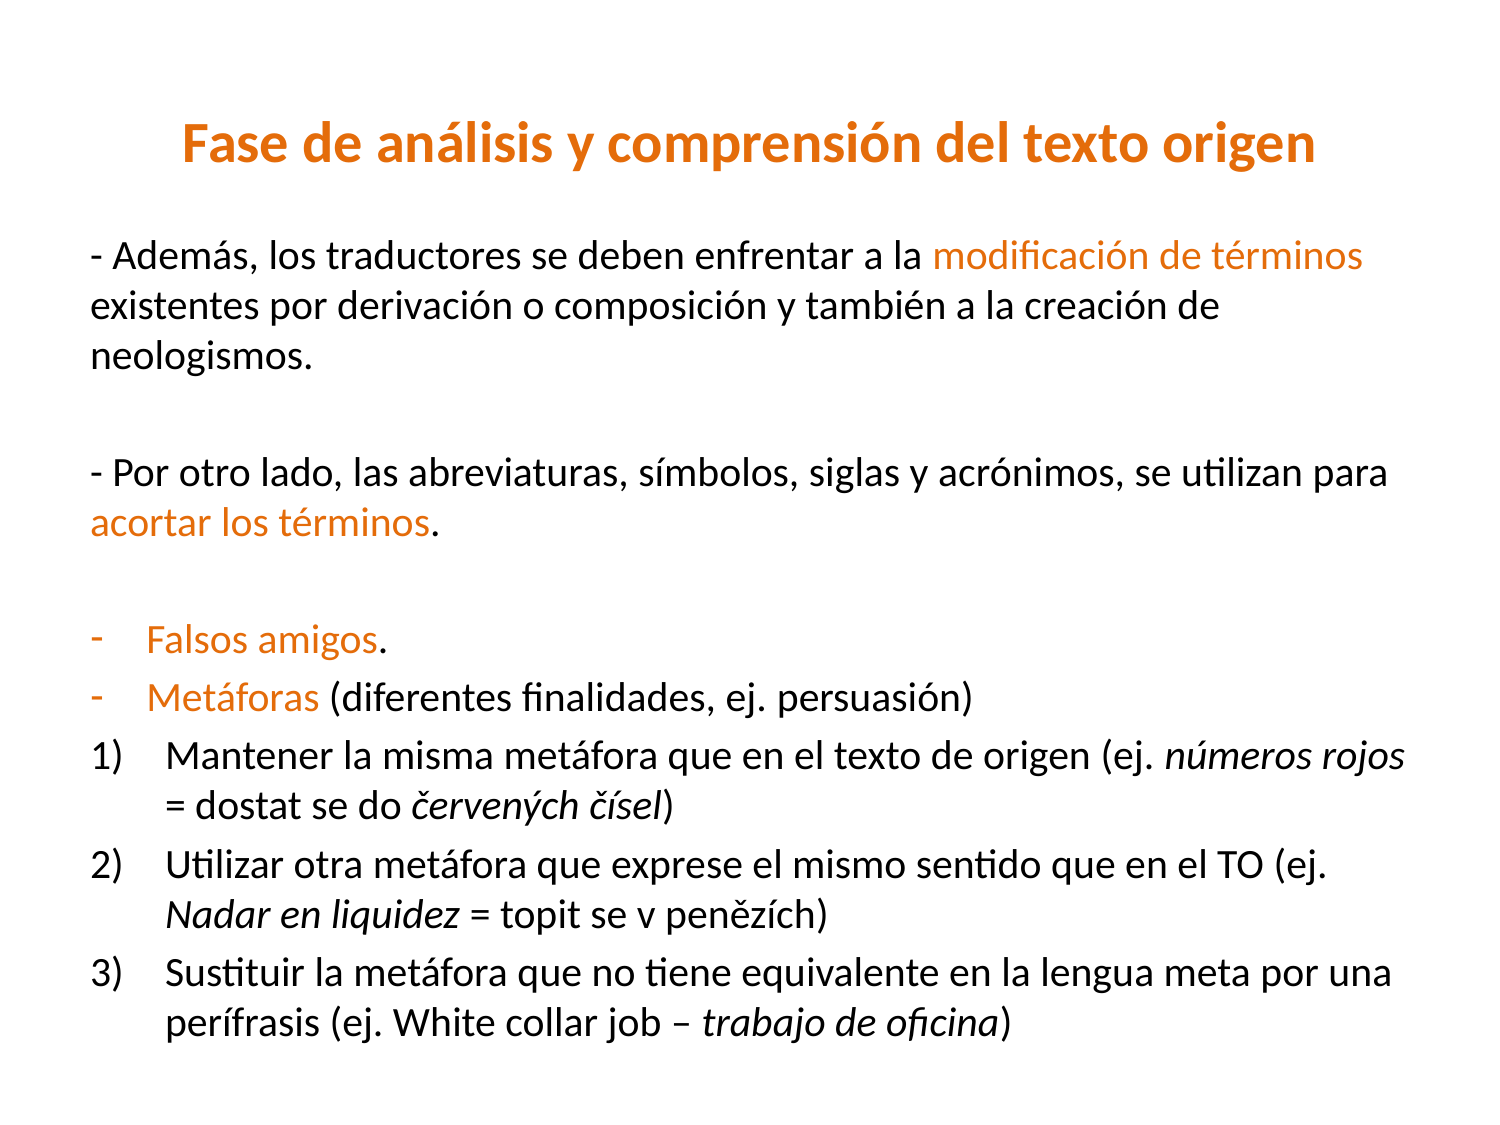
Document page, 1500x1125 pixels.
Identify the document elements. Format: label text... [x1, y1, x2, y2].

list - Además, los traductores se deben enfrentar a la modificación de términos existentes por derivación o composición y también a la creación de neologismos. - Por otro lado, las abreviaturas, símbolos, siglas y acrónimos, se utilizan para acortar los términos. Falsos amigos. Metáforas (diferentes finalidades, ej. persuasión) Mantener la misma metáfora que en el texto de origen (ej. números rojos = dostat se do červených čísel) Utilizar otra metáfora que exprese el mismo sentido que en el TO (ej. Nadar en liquidez = topit se v penězích) Sustituir la metáfora que no tiene equivalente en la lengua meta por una perífrasis (ej. White collar job – trabajo de oficina) [75, 219, 1425, 1106]
title Fase de análisis y comprensión del texto origen [75, 45, 1425, 219]
